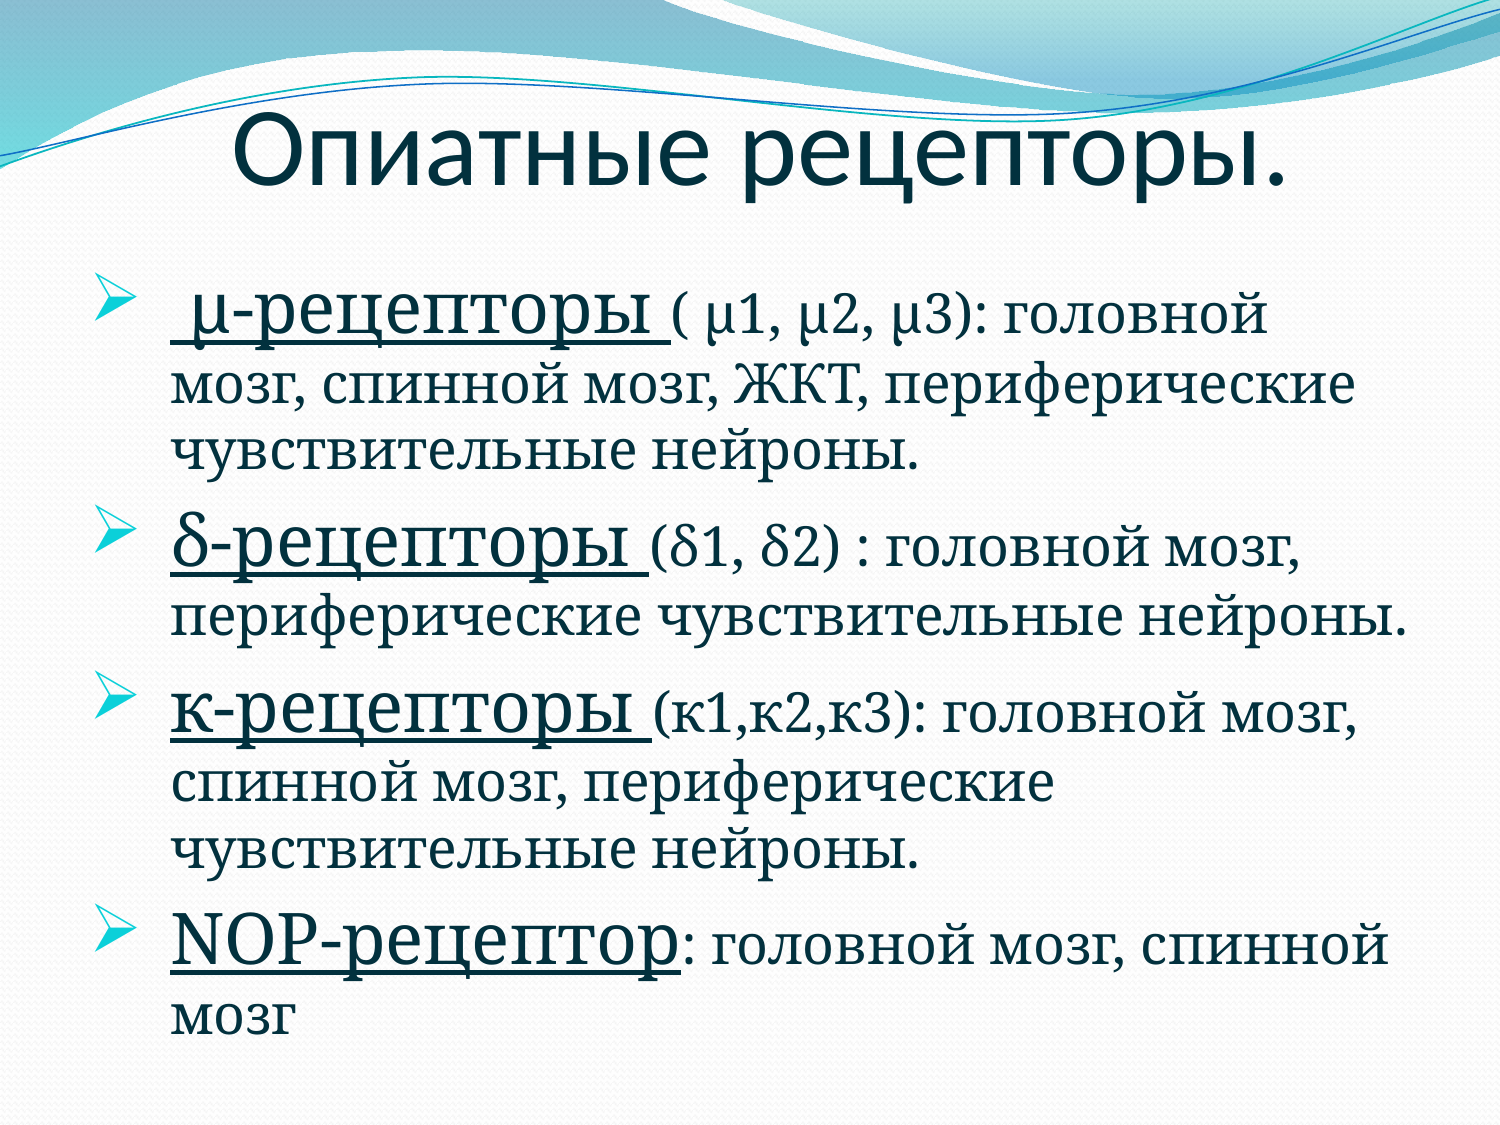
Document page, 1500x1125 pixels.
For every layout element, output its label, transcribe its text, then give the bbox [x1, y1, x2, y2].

list μ-рецепторы ( μ1, μ2, μ3): головной мозг, спинной мозг, ЖКТ, периферические чувствительные нейроны. δ-рецепторы (δ1, δ2) : головной мозг, периферические чувствительные нейроны. к-рецепторы (к1,к2,к3): головной мозг, спинной мозг, периферические чувствительные нейроны. NOP-рецептор: головной мозг, спинной мозг [75, 255, 1425, 1083]
title Опиатные рецепторы. [75, 54, 1425, 209]
